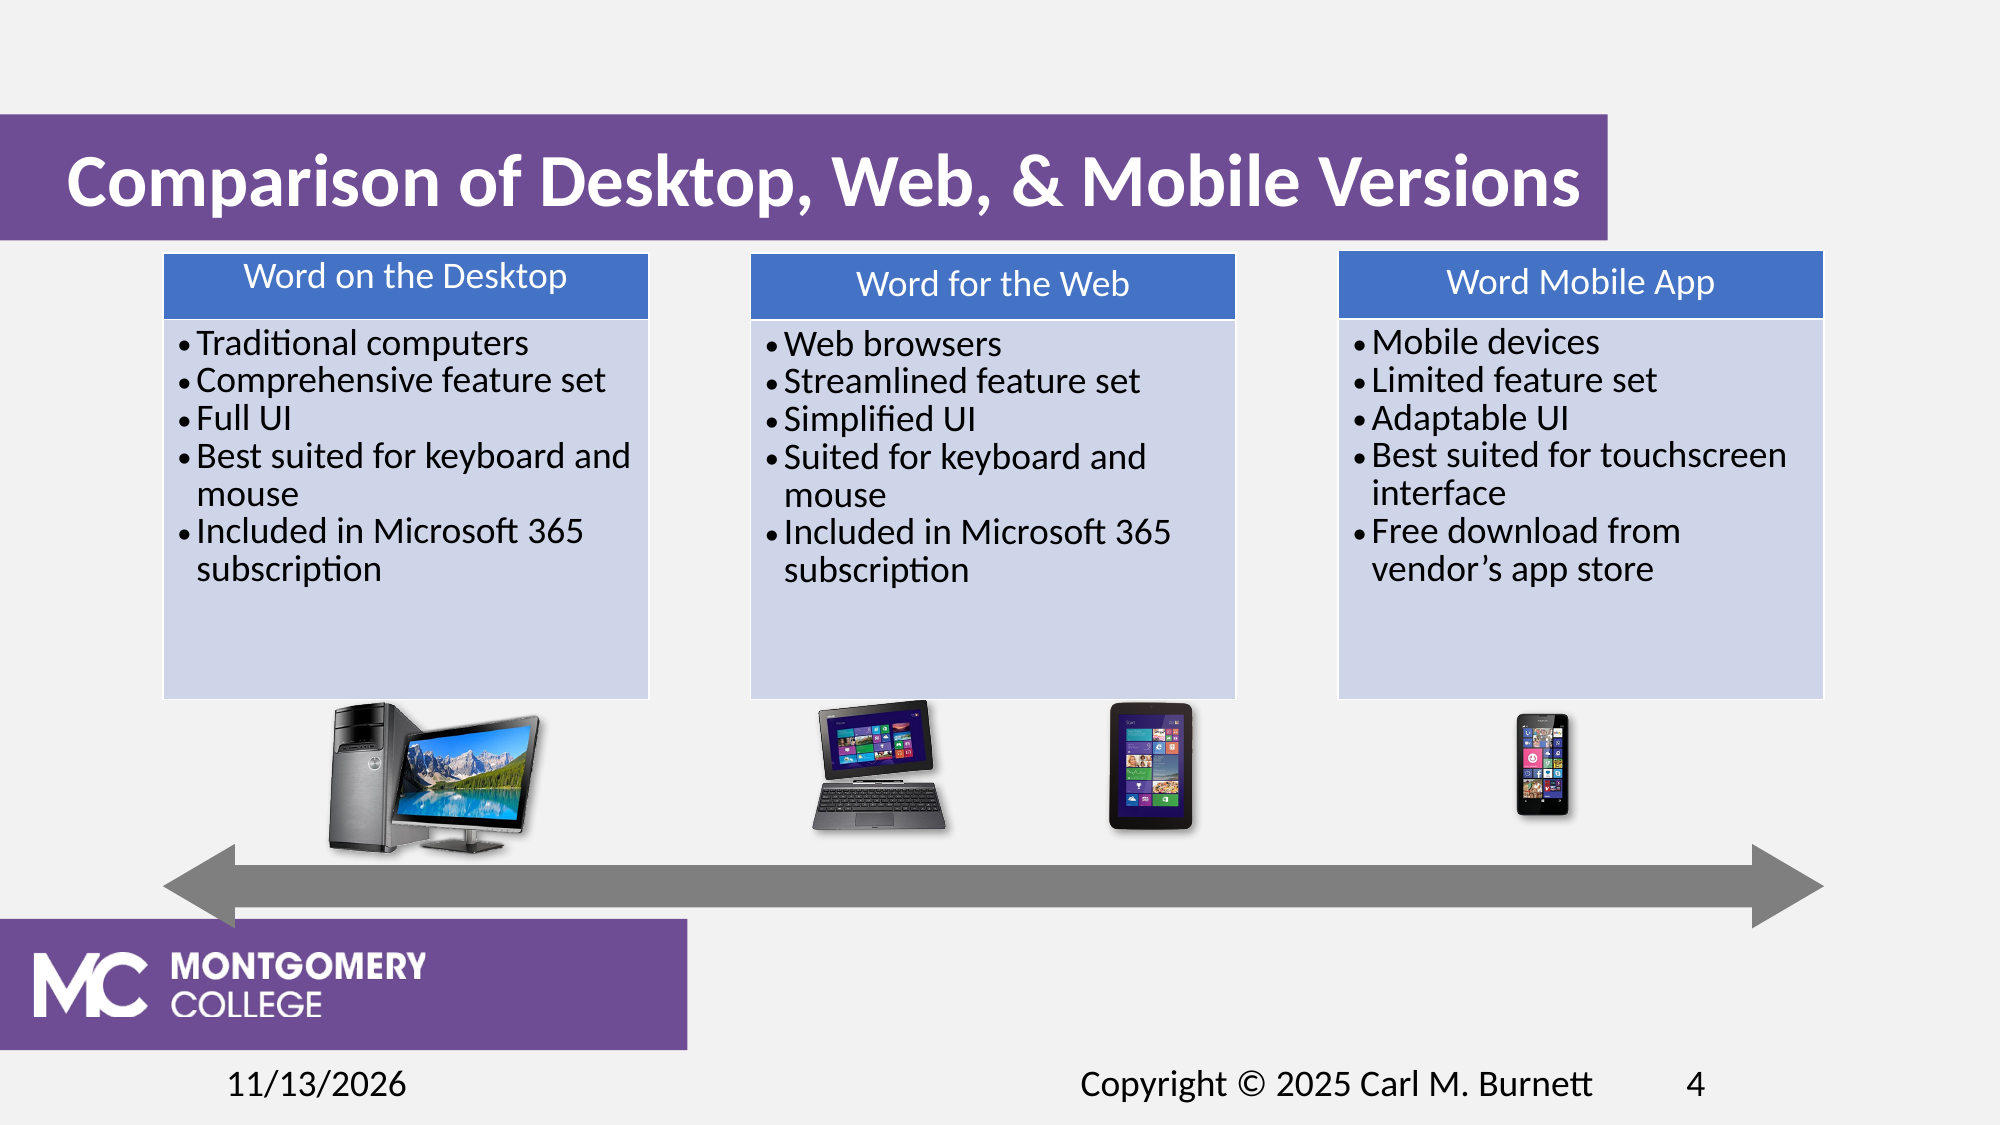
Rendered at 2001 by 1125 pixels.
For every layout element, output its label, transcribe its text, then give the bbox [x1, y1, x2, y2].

picture [1515, 713, 1569, 816]
table_header Word Mobile App [1339, 251, 1823, 318]
picture [1109, 702, 1193, 830]
table_cell Web browsers Streamlined feature set Simplified UI Suited for keyboard and mouse Included in Microsoft 365 subscription [751, 321, 1235, 699]
table_header Word for the Web [751, 254, 1235, 319]
picture [812, 699, 946, 830]
text_box [162, 843, 1825, 929]
slide_number 4 [1671, 1051, 1912, 1111]
picture [328, 702, 540, 855]
table_cell Traditional computers Comprehensive feature set Full UI Best suited for keyboard and mouse Included in Microsoft 365 subscription [164, 320, 648, 699]
table_cell Mobile devices Limited feature set Adaptable UI Best suited for touchscreen interface Free download from vendor’s app store [1339, 320, 1823, 699]
footer Copyright © 2025 Carl M. Burnett [1065, 1051, 1632, 1111]
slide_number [211, 1051, 451, 1111]
table_header Word on the Desktop [164, 254, 648, 319]
list Comparison of Desktop, Web, & Mobile Versions [51, 133, 1598, 223]
